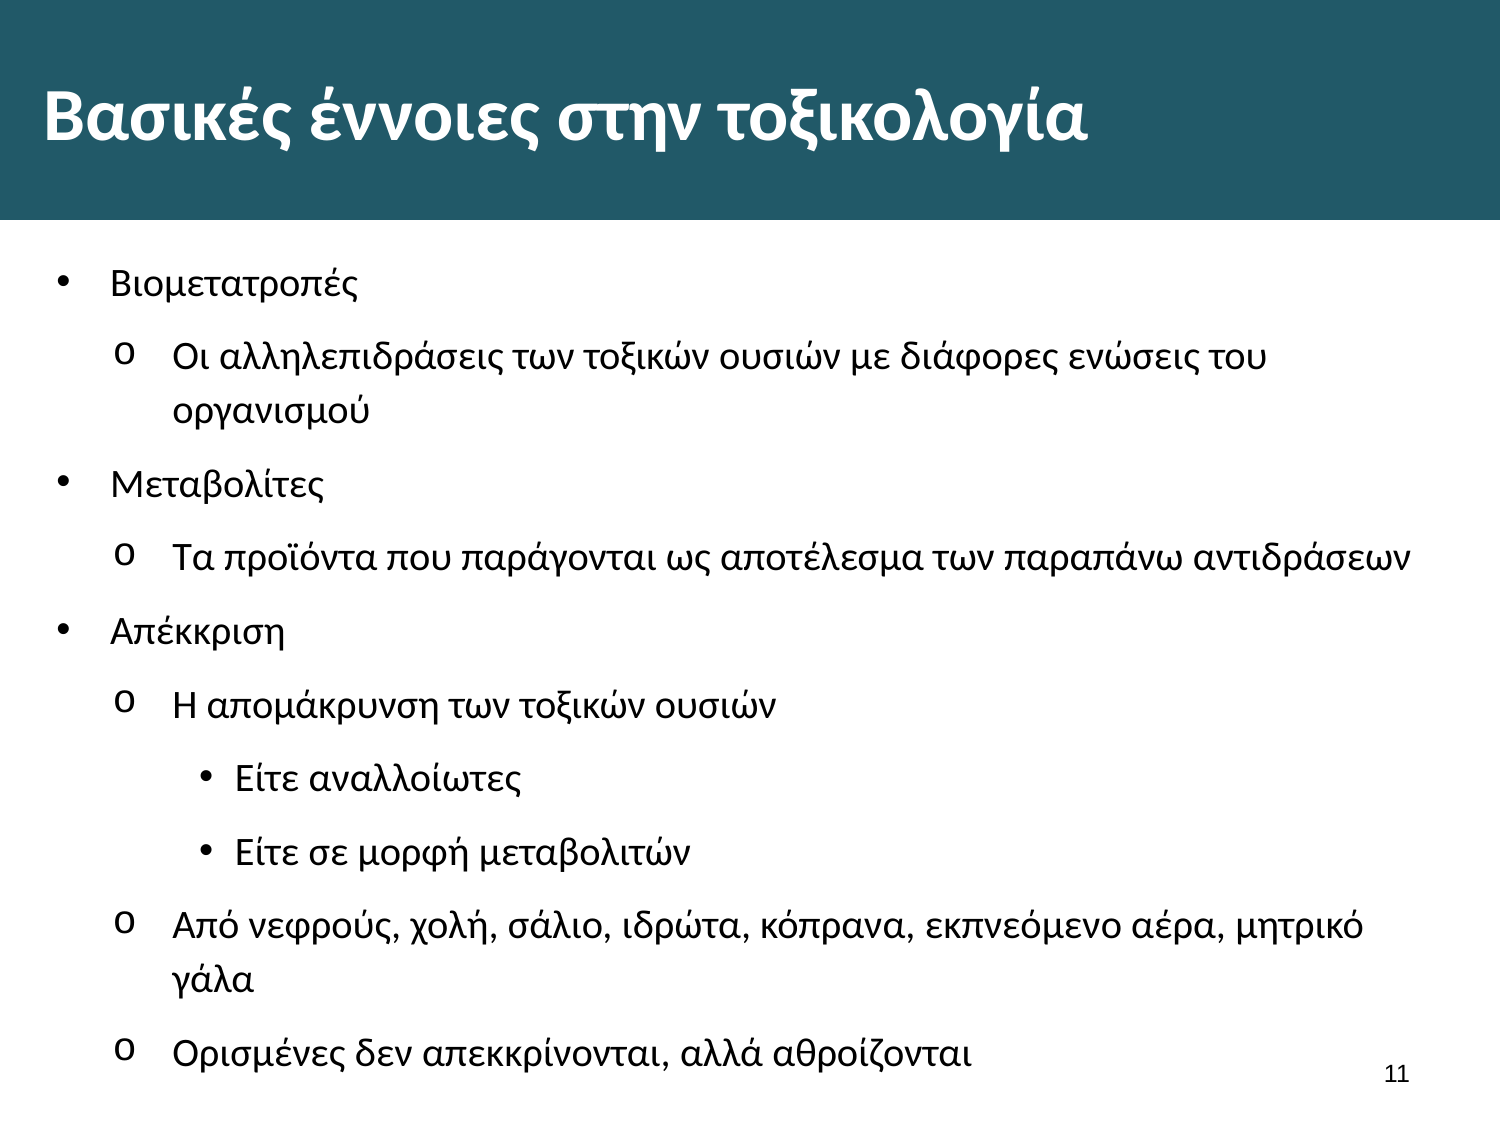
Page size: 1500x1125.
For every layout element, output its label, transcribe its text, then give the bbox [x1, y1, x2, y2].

slide_number 10 [1074, 1042, 1425, 1103]
title Βασικές έννοιες στην τοξικολογία [0, 0, 1500, 220]
list Βιομετατροπές Οι αλληλεπιδράσεις των τοξικών ουσιών με διάφορες ενώσεις του οργανισμού Μεταβολίτες Τα προϊόντα που παράγονται ως αποτέλεσμα των παραπάνω αντιδράσεων Απέκκριση Η απομάκρυνση των τοξικών ουσιών Είτε αναλλοίωτες Είτε σε μορφή μεταβολιτών Από νεφρούς, χολή, σάλιο, ιδρώτα, κόπρανα, εκπνεόμενο αέρα, μητρικό γάλα Ορισμένες δεν απεκκρίνονται, αλλά αθροίζονται [41, 243, 1459, 1083]
